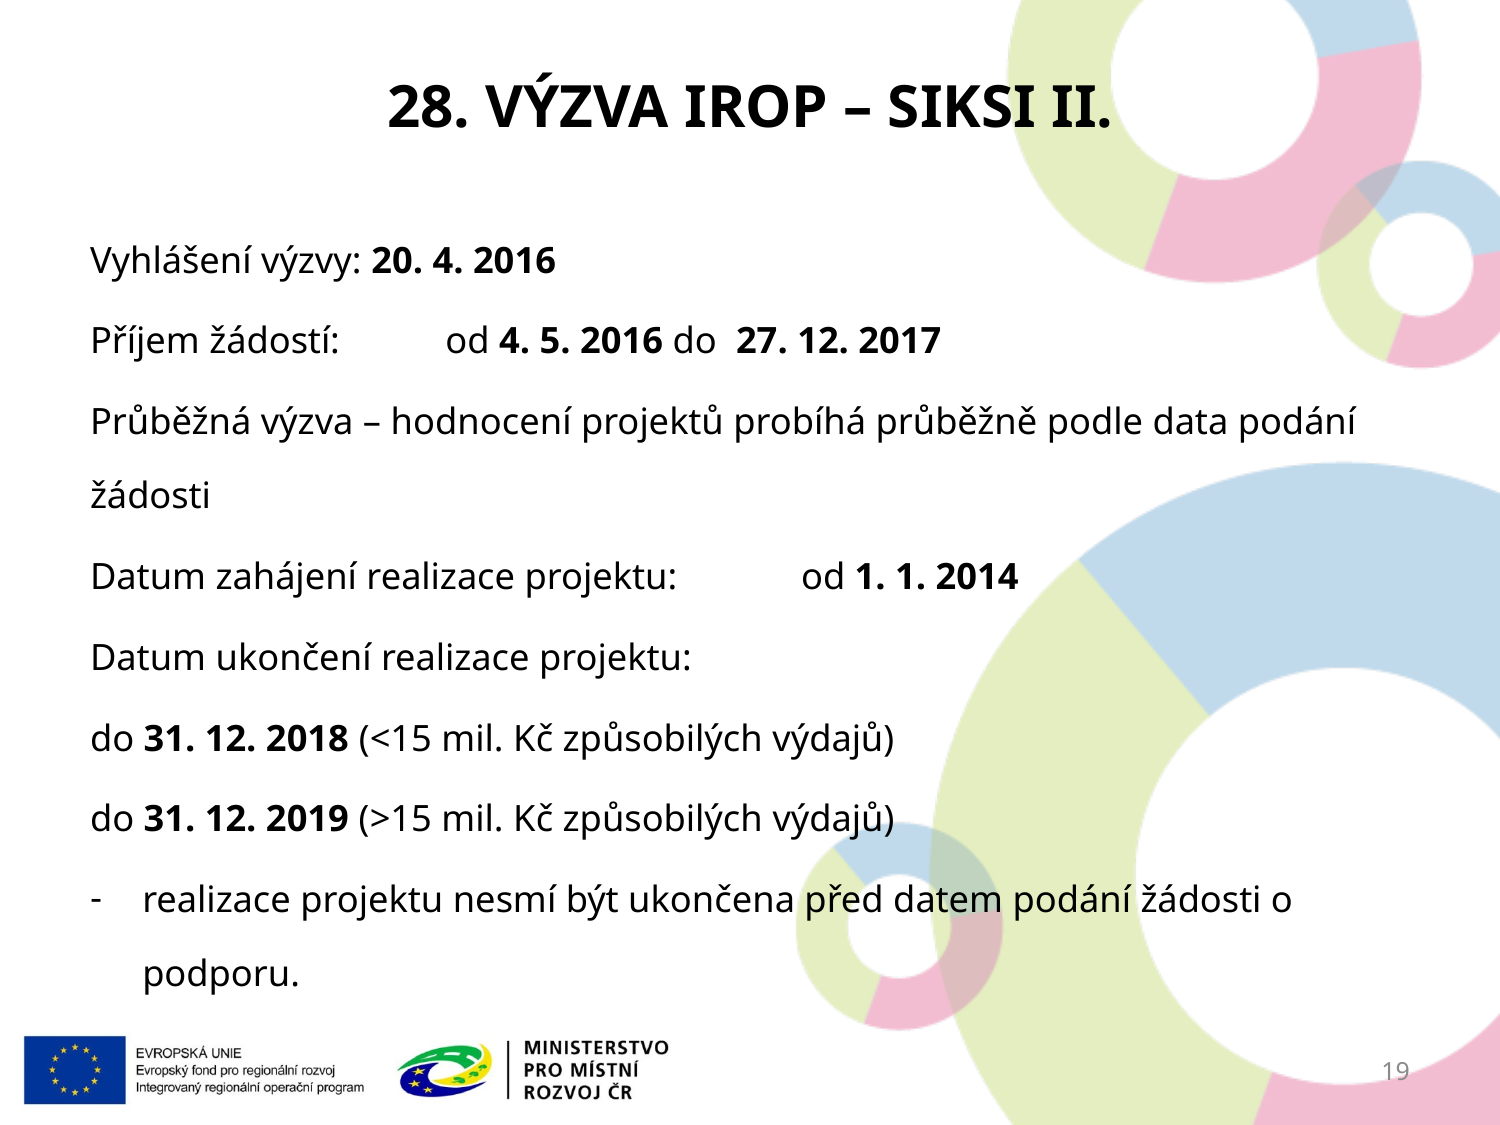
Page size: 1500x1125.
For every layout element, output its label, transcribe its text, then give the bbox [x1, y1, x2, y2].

list Vyhlášení výzvy: 20. 4. 2016 Příjem žádostí: od 4. 5. 2016 do 27. 12. 2017 Průběžná výzva – hodnocení projektů probíhá průběžně podle data podání žádosti Datum zahájení realizace projektu: od 1. 1. 2014 Datum ukončení realizace projektu: do 31. 12. 2018 (<15 mil. Kč způsobilých výdajů) do 31. 12. 2019 (>15 mil. Kč způsobilých výdajů) realizace projektu nesmí být ukončena před datem podání žádosti o podporu. [75, 233, 1425, 1002]
title 28. výzva IROP – SIKSI II. [1, 9, 1500, 200]
slide_number 19 [1074, 1042, 1425, 1103]
text_box [74, 45, 1425, 233]
picture [0, 1012, 691, 1125]
